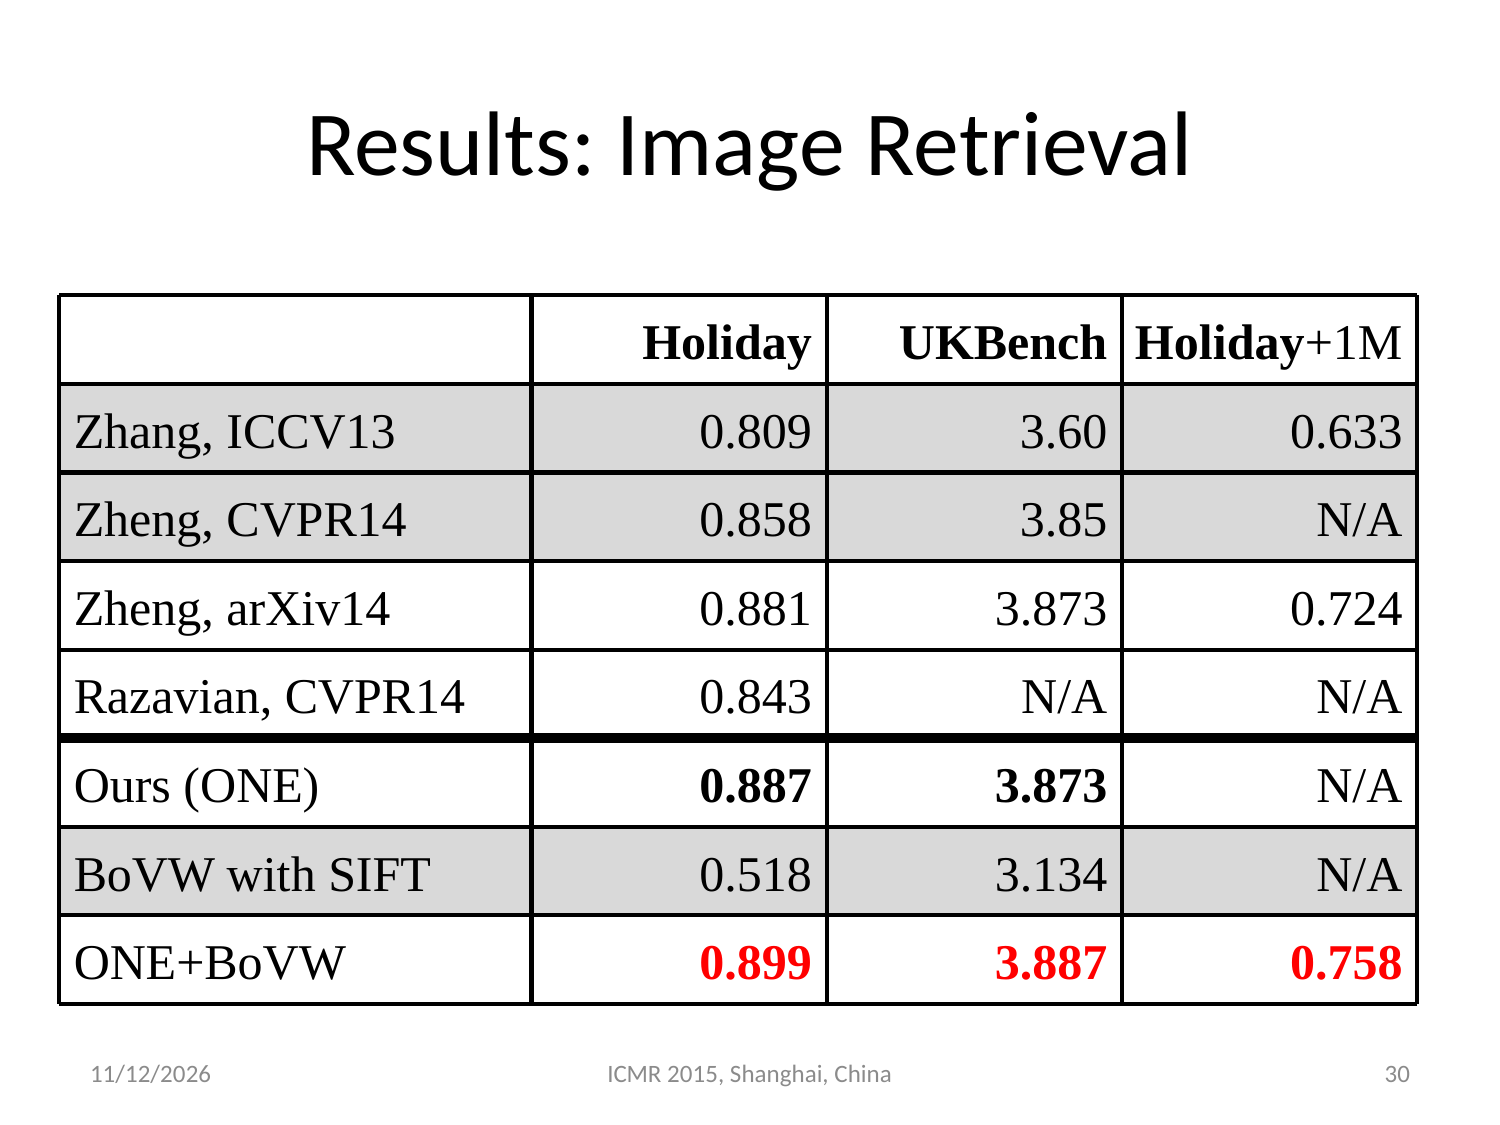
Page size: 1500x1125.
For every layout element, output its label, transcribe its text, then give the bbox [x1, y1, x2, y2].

slide_number 30 [1074, 1042, 1425, 1103]
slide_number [75, 1042, 425, 1103]
title Results: Image Retrieval [75, 45, 1425, 233]
footer ICMR 2015, Shanghai, China [512, 1042, 988, 1103]
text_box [58, 294, 1418, 1005]
